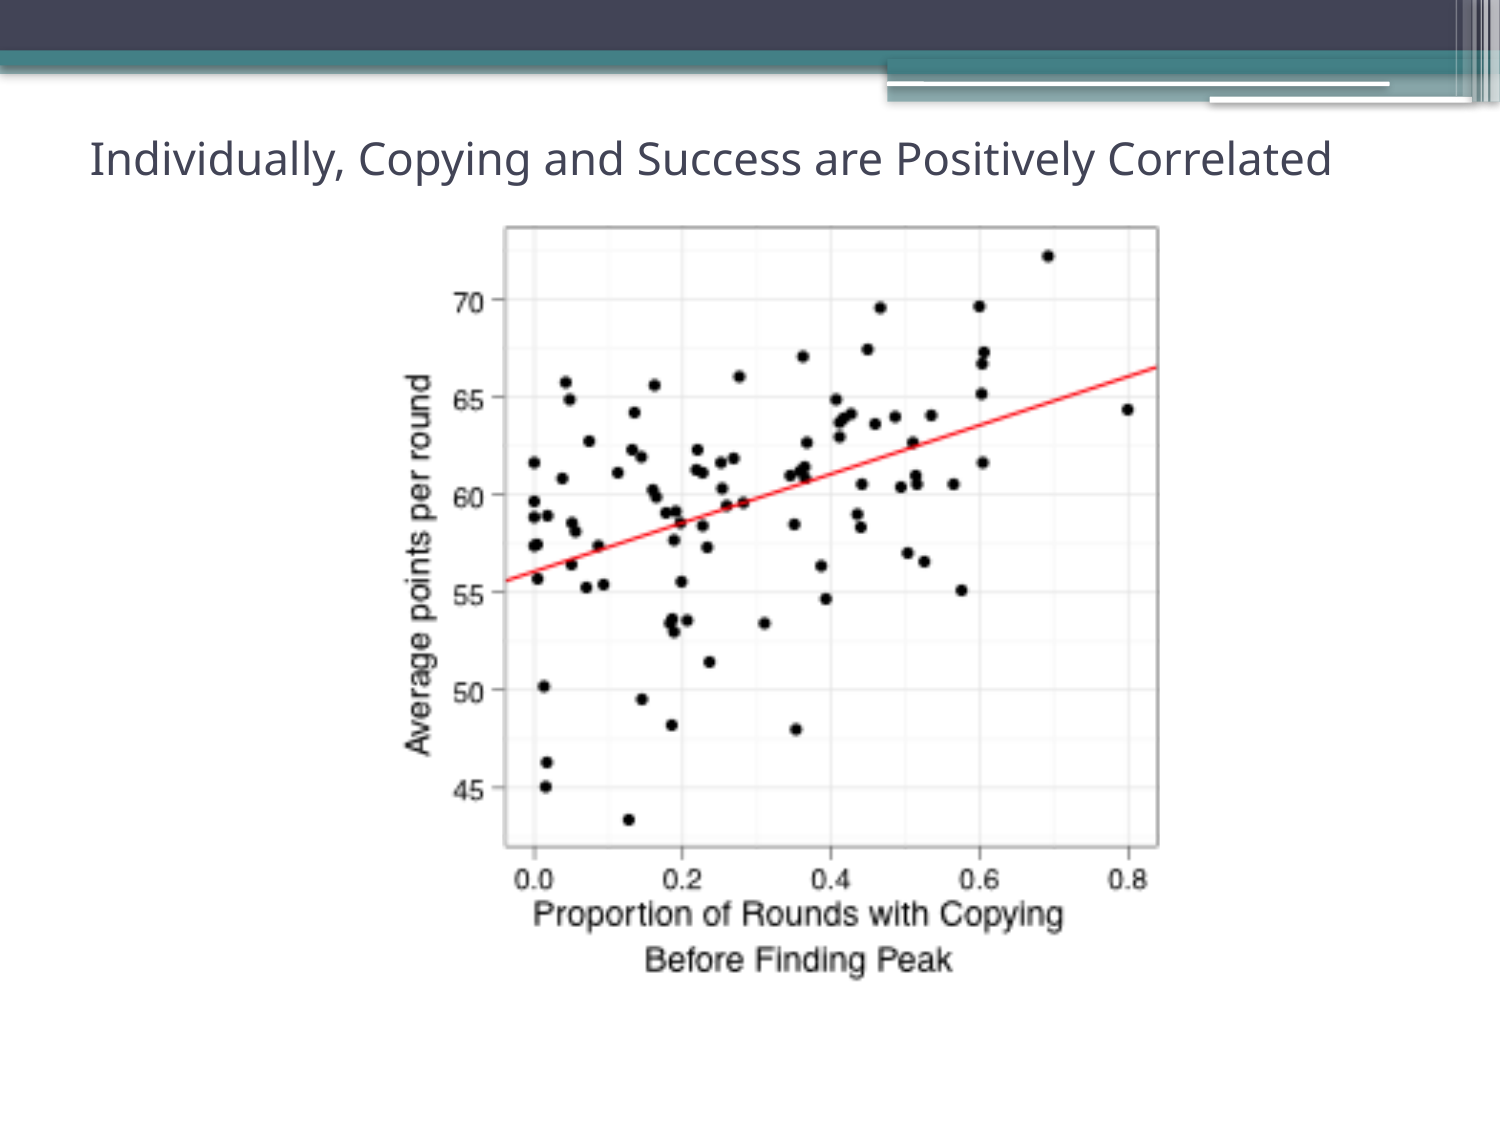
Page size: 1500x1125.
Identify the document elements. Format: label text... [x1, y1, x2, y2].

title Individually, Copying and Success are Positively Correlated [75, 99, 1425, 216]
picture [374, 187, 1201, 1013]
